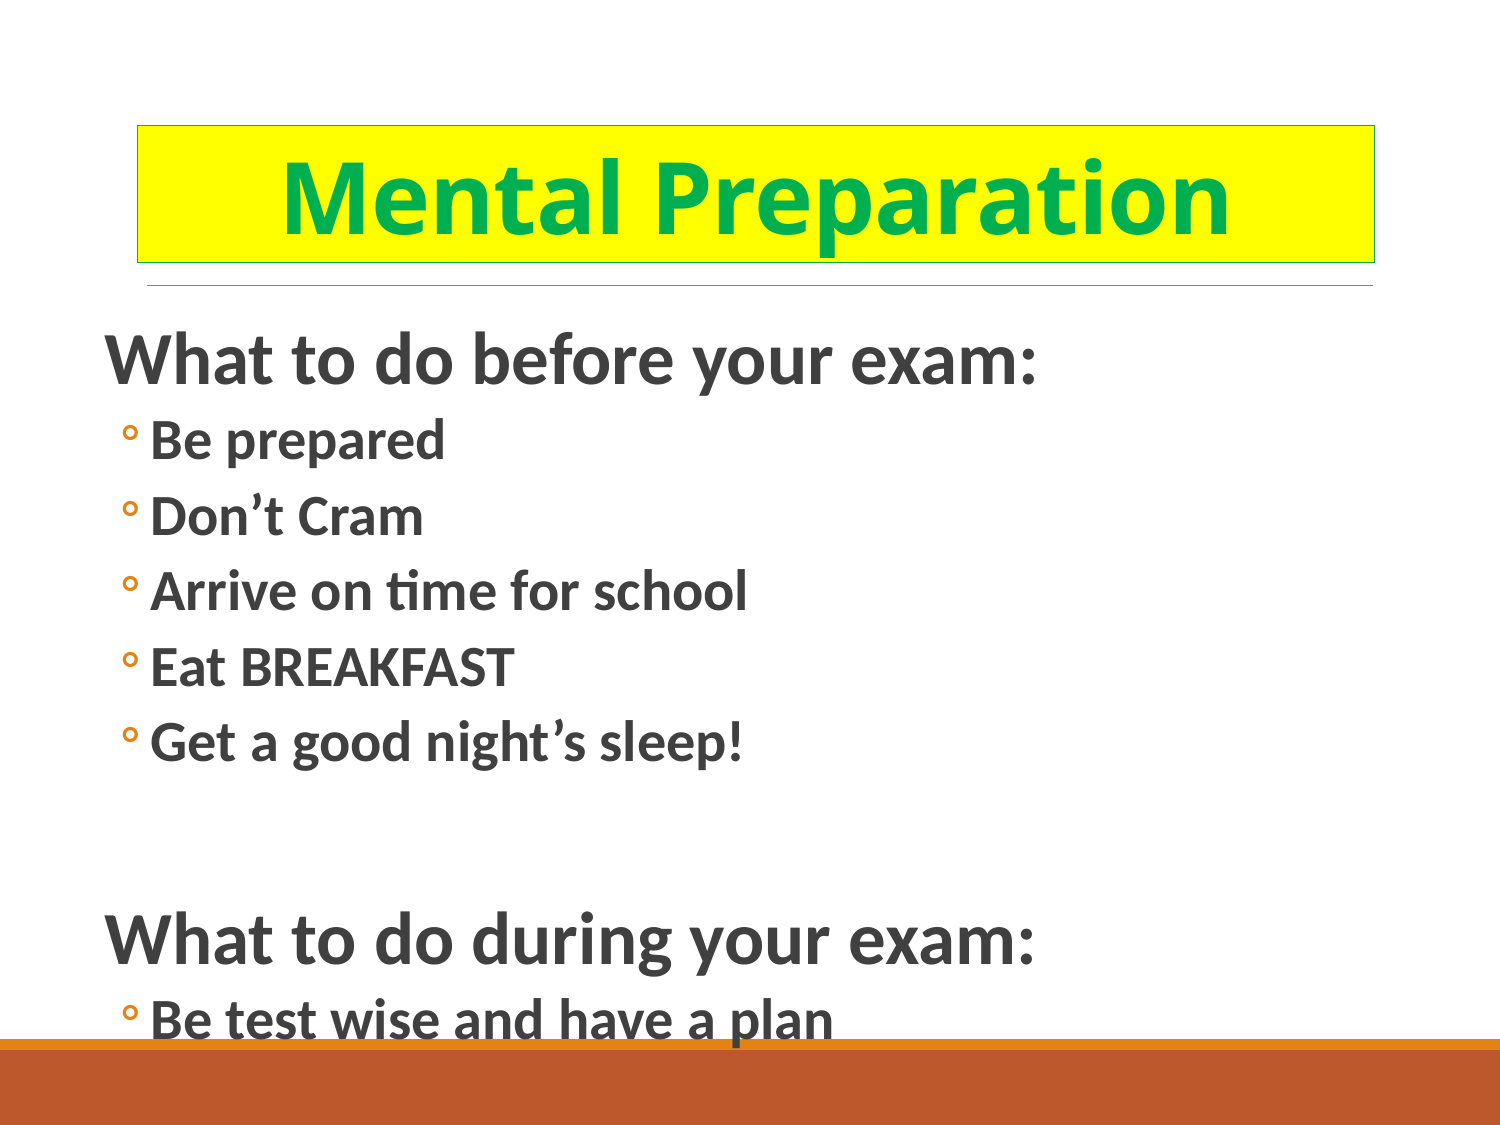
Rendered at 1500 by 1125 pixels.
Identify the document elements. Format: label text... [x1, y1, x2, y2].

list What to do before your exam: Be prepared Don’t Cram Arrive on time for school Eat BREAKFAST Get a good night’s sleep! What to do during your exam: Be test wise and have a plan [87, 312, 1472, 813]
title Mental Preparation [137, 125, 1375, 263]
